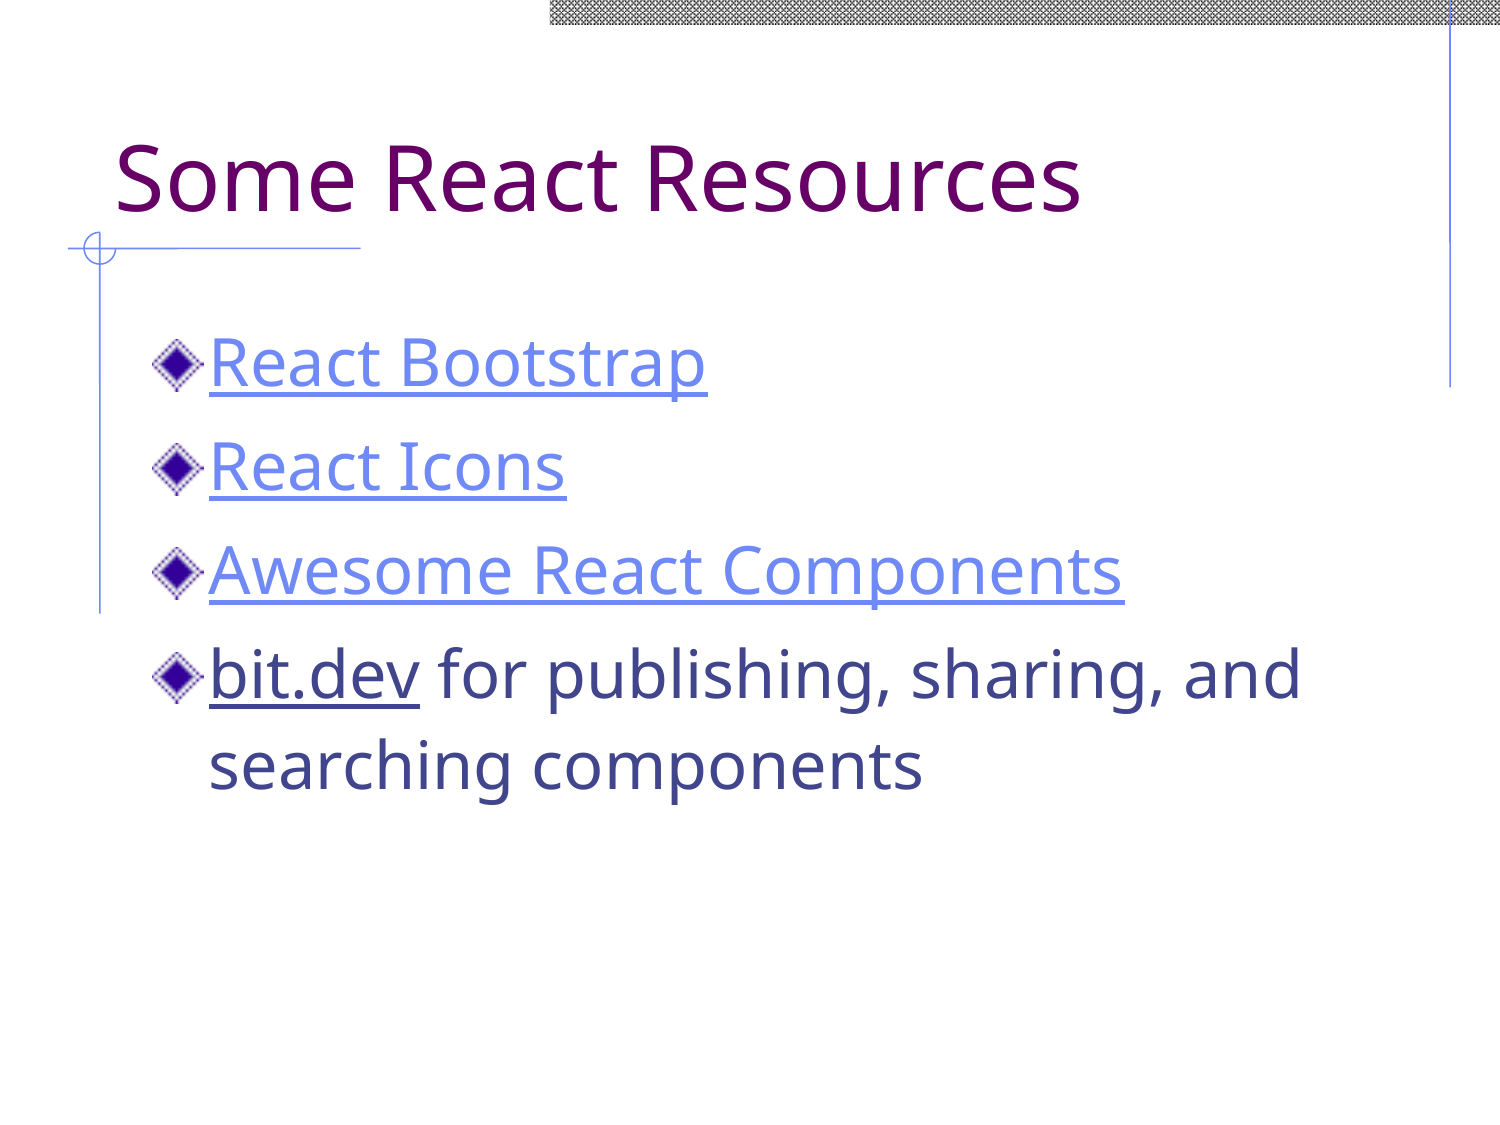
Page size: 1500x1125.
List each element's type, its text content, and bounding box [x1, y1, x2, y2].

picture [1451, 0, 1500, 25]
title Some React Resources [99, 50, 1375, 238]
picture [152, 339, 204, 392]
picture [152, 652, 204, 704]
picture [152, 443, 204, 496]
list React Bootstrap React Icons Awesome React Components bit.dev for publishing, sharing, and searching components [137, 312, 1413, 988]
picture [152, 547, 204, 600]
picture [549, 0, 1449, 25]
